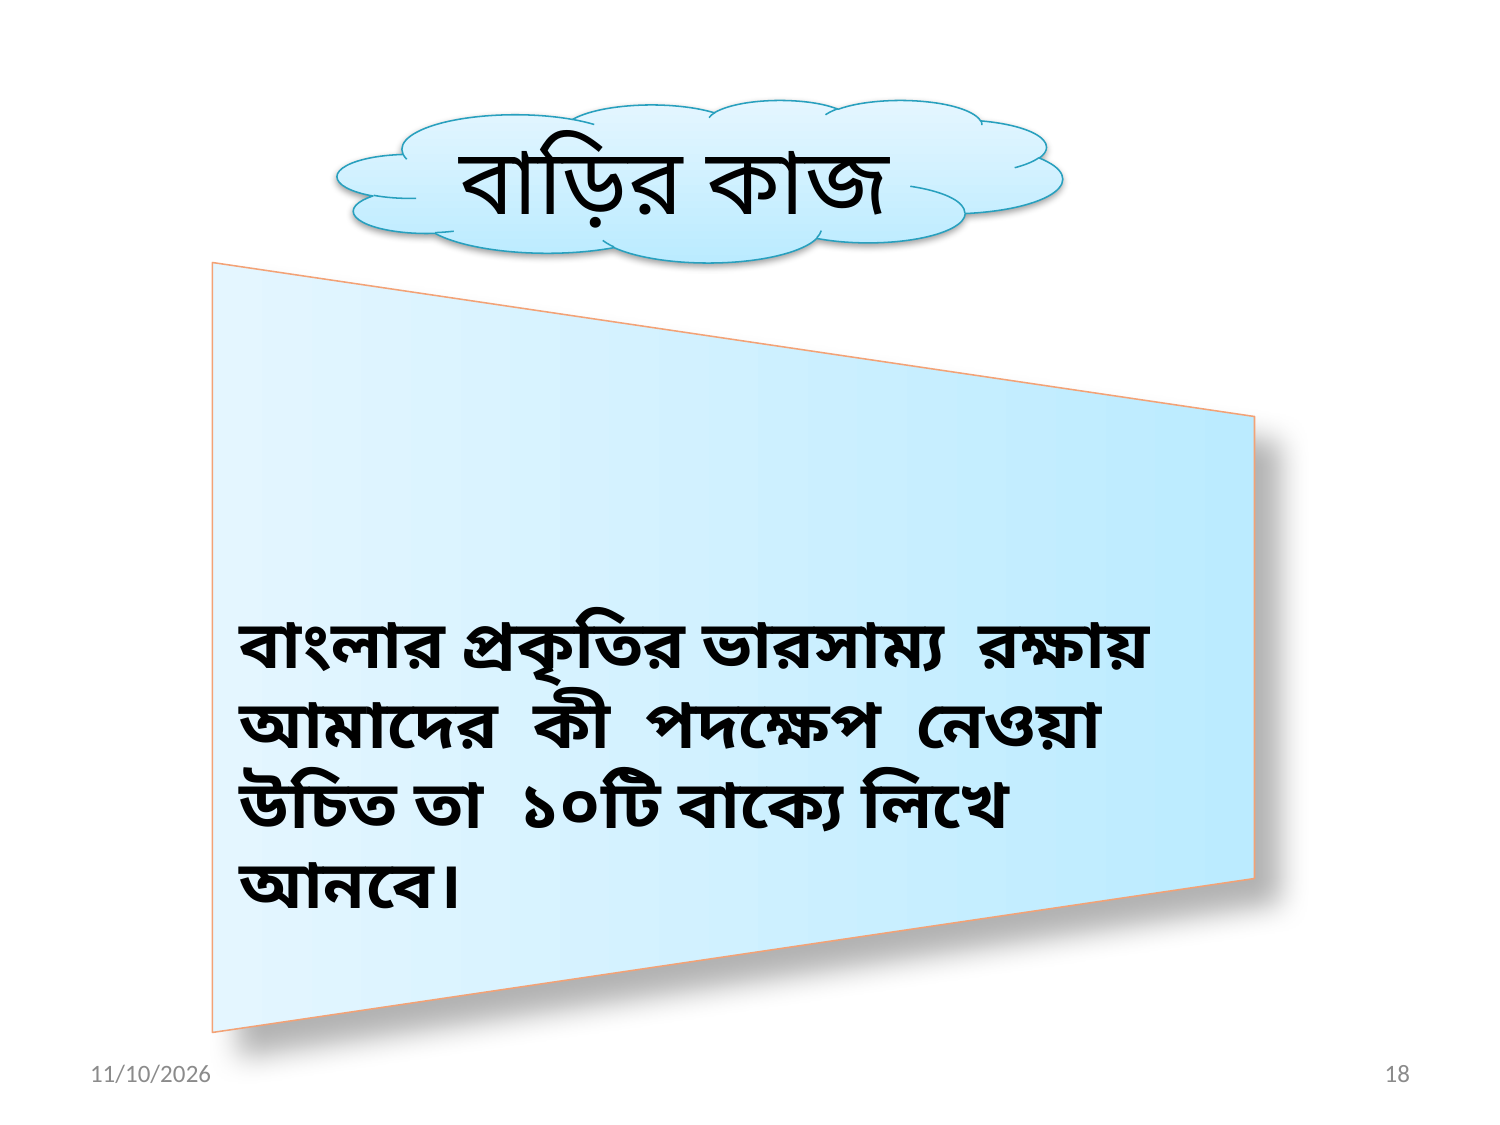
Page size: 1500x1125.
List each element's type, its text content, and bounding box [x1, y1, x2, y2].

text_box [212, 262, 1255, 1033]
slide_number 18 [1074, 1042, 1425, 1103]
text_box বাড়ির কাজ [336, 99, 1064, 260]
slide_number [75, 1042, 425, 1103]
